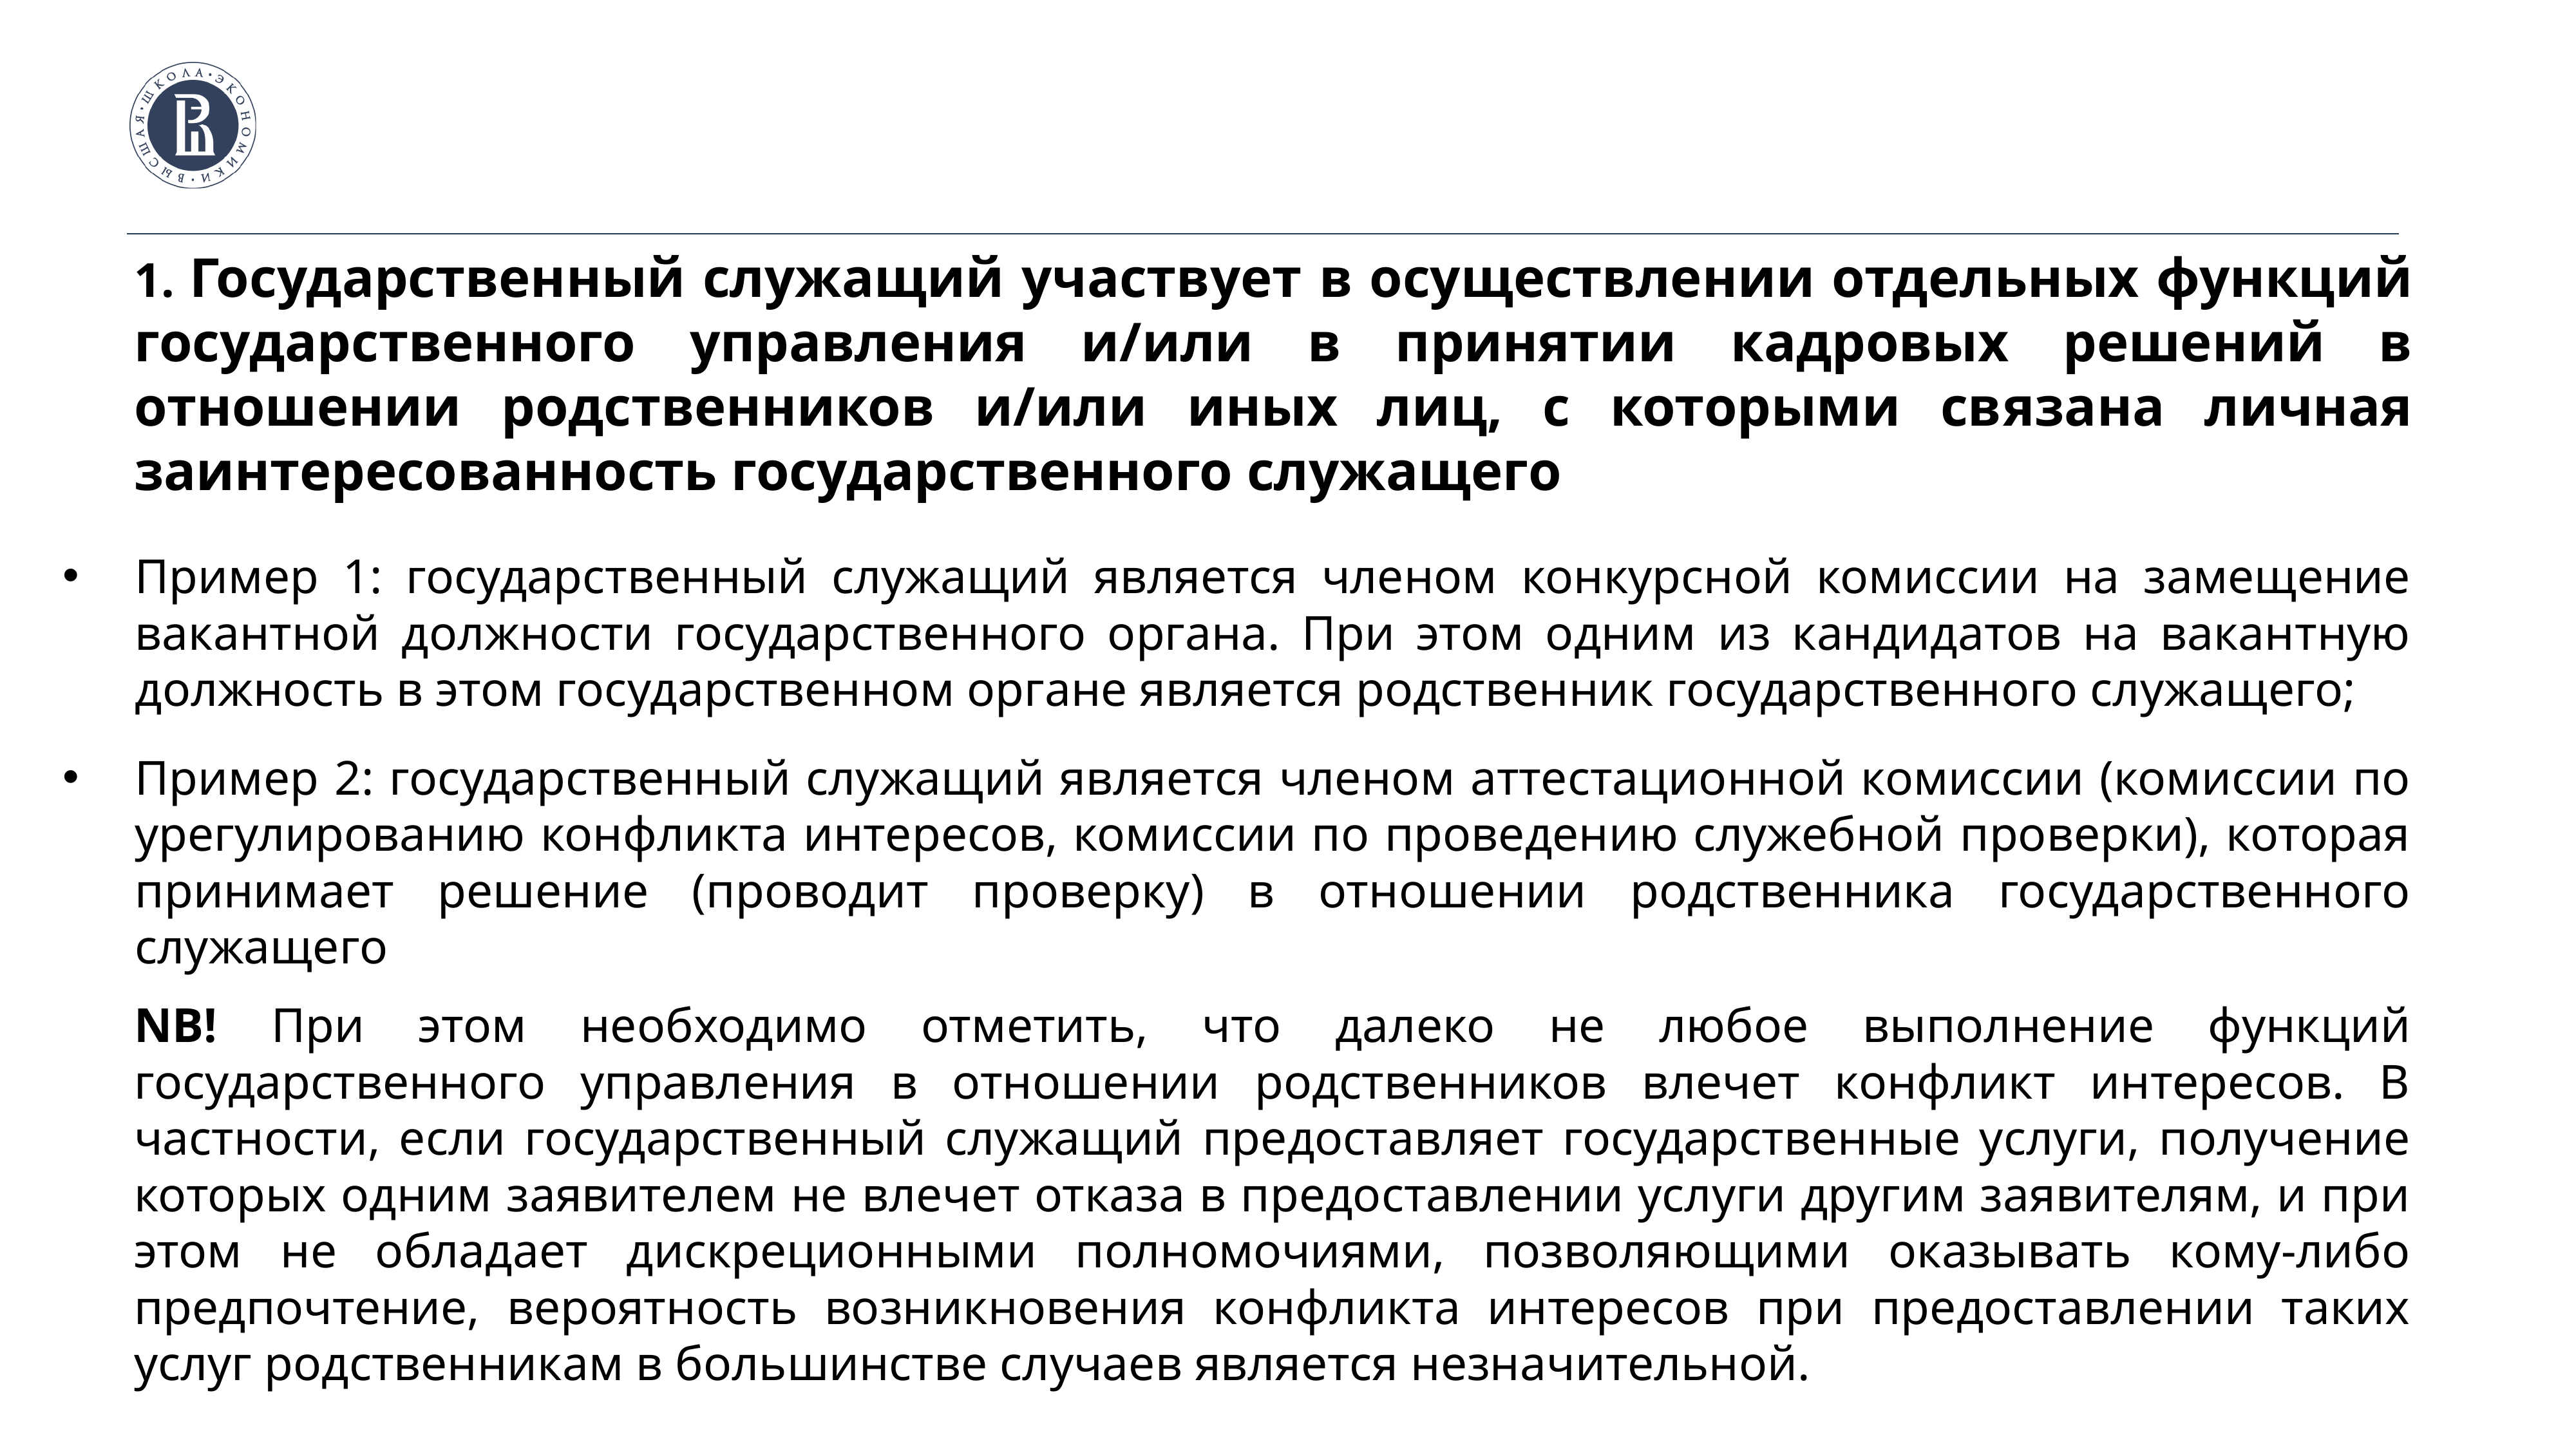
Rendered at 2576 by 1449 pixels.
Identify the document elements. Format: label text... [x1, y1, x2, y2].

text_box 1. Государственный служащий участвует в осуществлении отдельных функций государственного управления и/или в принятии кадровых решений в отношении родственников и/или иных лиц, с которыми связана личная заинтересованность государственного служащего [126, 236, 2421, 509]
text_box Пример 1: государственный служащий является членом конкурсной комиссии на замещение вакантной должности государственного органа. При этом одним из кандидатов на вакантную должность в этом государственном органе является родственник государственного служащего; Пример 2: государственный служащий является членом аттестационной комиссии (комиссии по урегулированию конфликта интересов, комиссии по проведению служебной проверки), которая принимает решение (проводит проверку) в отношении родственника государственного служащего [53, 542, 2421, 978]
picture [129, 62, 256, 189]
text_box NB! При этом необходимо отметить, что далеко не любое выполнение функций государственного управления в отношении родственников влечет конфликт интересов. В частности, если государственный служащий предоставляет государственные услуги, получение которых одним заявителем не влечет отказа в предоставлении услуги другим заявителям, и при этом не обладает дискреционными полномочиями, позволяющими оказывать кому-либо предпочтение, вероятность возникновения конфликта интересов при предоставлении таких услуг родственникам в большинстве случаев является незначительной. [124, 990, 2421, 1395]
